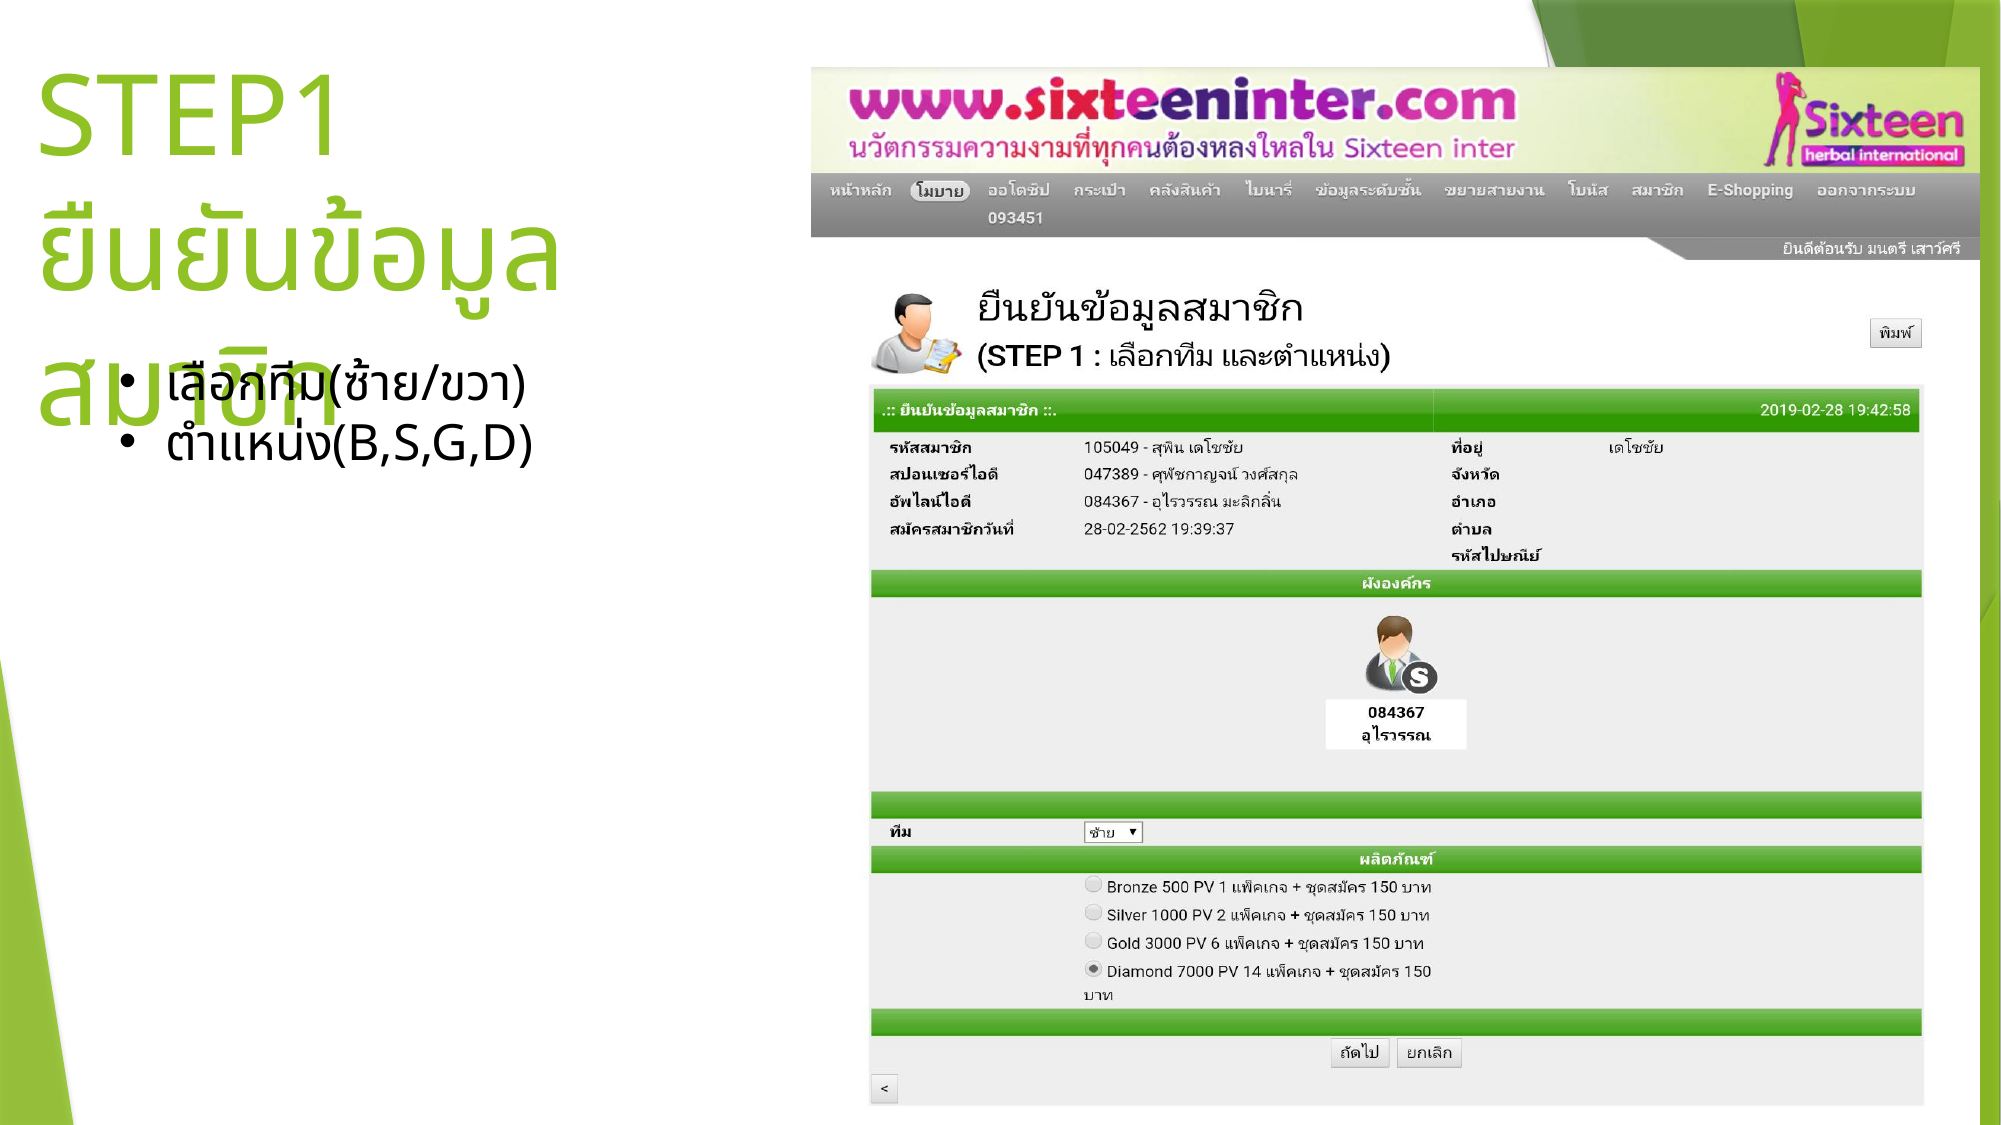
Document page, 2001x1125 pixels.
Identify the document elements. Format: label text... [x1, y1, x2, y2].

text_box เลือกทีม(ซ้าย/ขวา) ตำแหน่ง(B,S,G,D) [104, 342, 603, 478]
picture [811, 66, 1981, 1125]
title STEP1 ยืนยันข้อมูลสมาชิก [20, 35, 687, 208]
